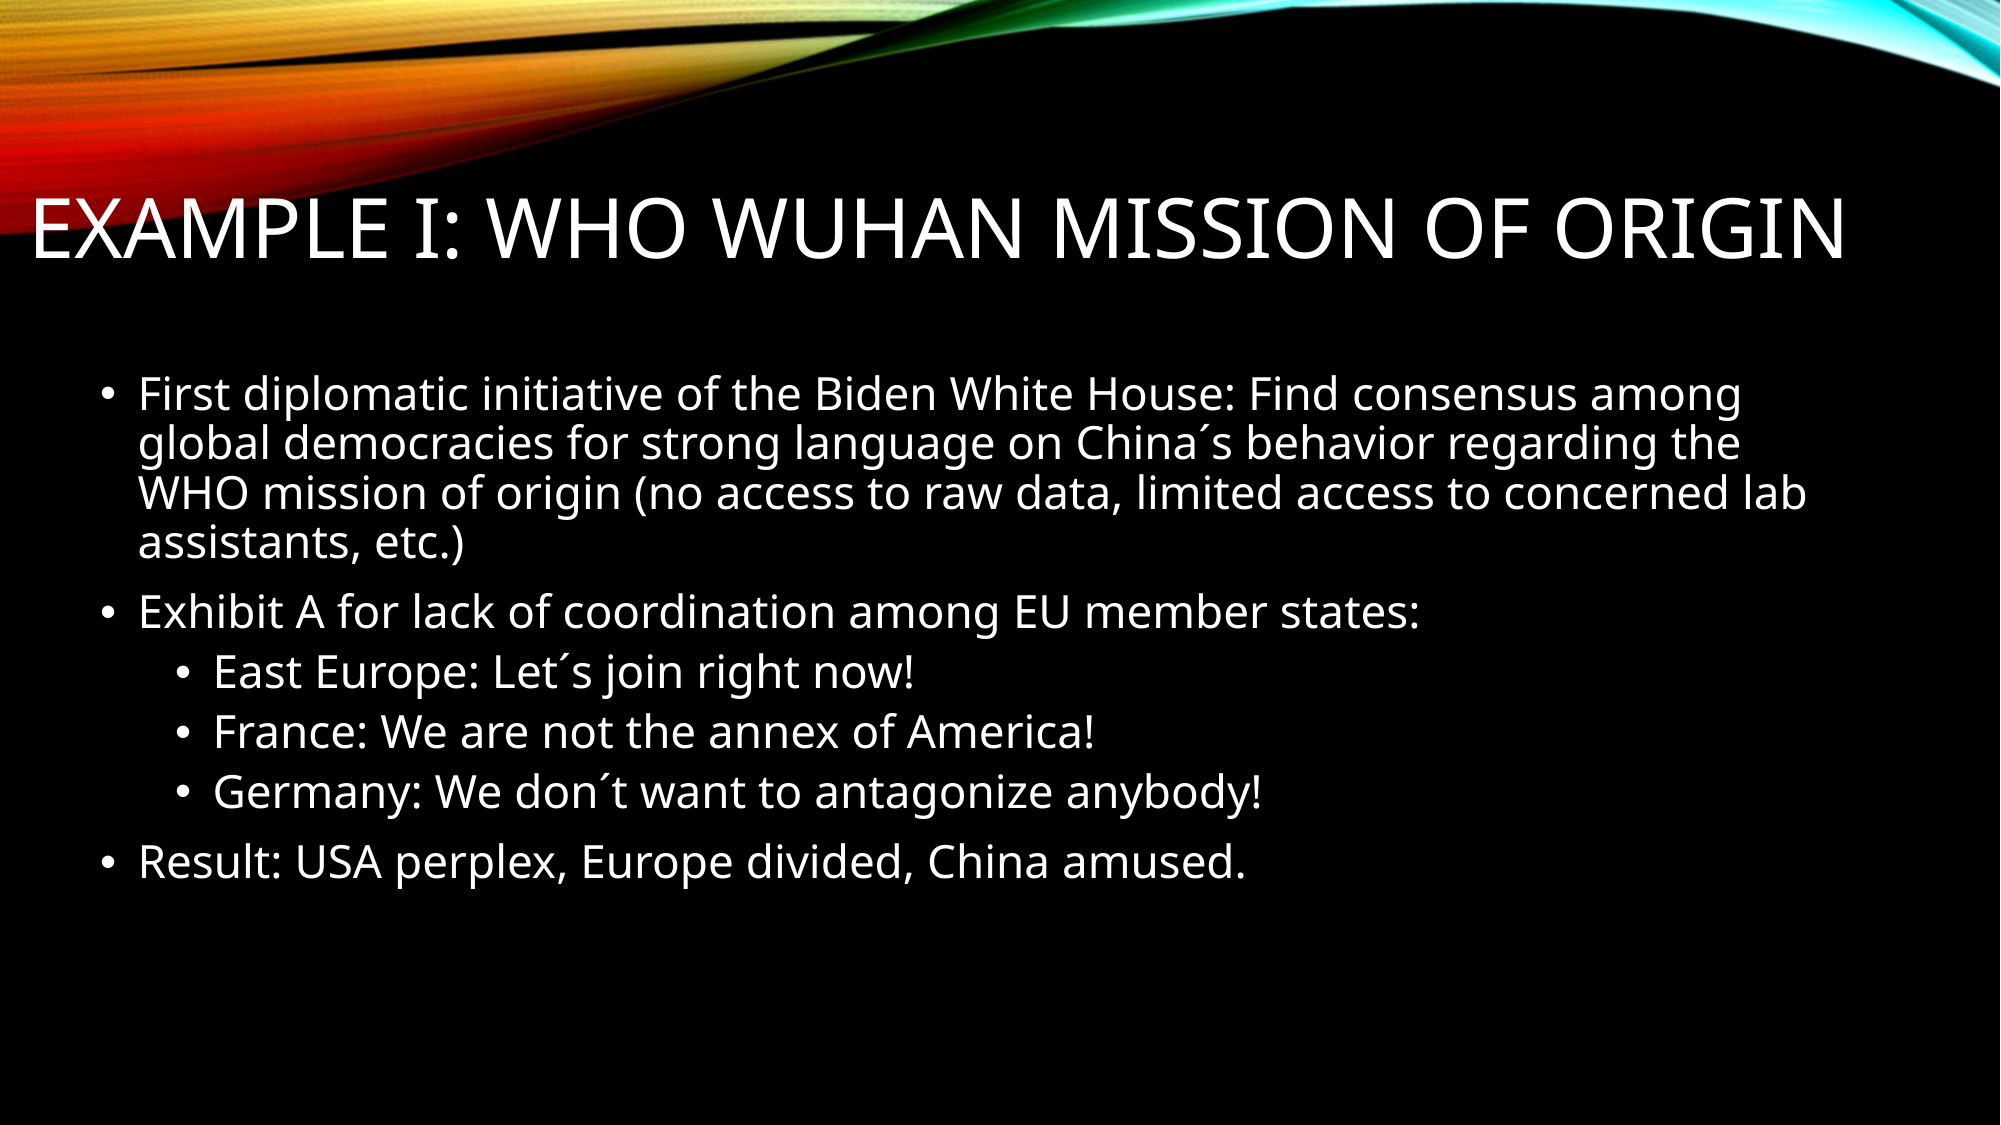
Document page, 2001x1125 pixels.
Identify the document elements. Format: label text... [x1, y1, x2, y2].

list First diplomatic initiative of the Biden White House: Find consensus among global democracies for strong language on China´s behavior regarding the WHO mission of origin (no access to raw data, limited access to concerned lab assistants, etc.) Exhibit A for lack of coordination among EU member states: East Europe: Let´s join right now! France: We are not the annex of America! Germany: We don´t want to antagonize anybody! Result: USA perplex, Europe divided, China amused. [85, 363, 1861, 1024]
picture [0, 0, 2000, 237]
title Example i: WHO Wuhan Mission of Origin [0, 125, 1888, 338]
